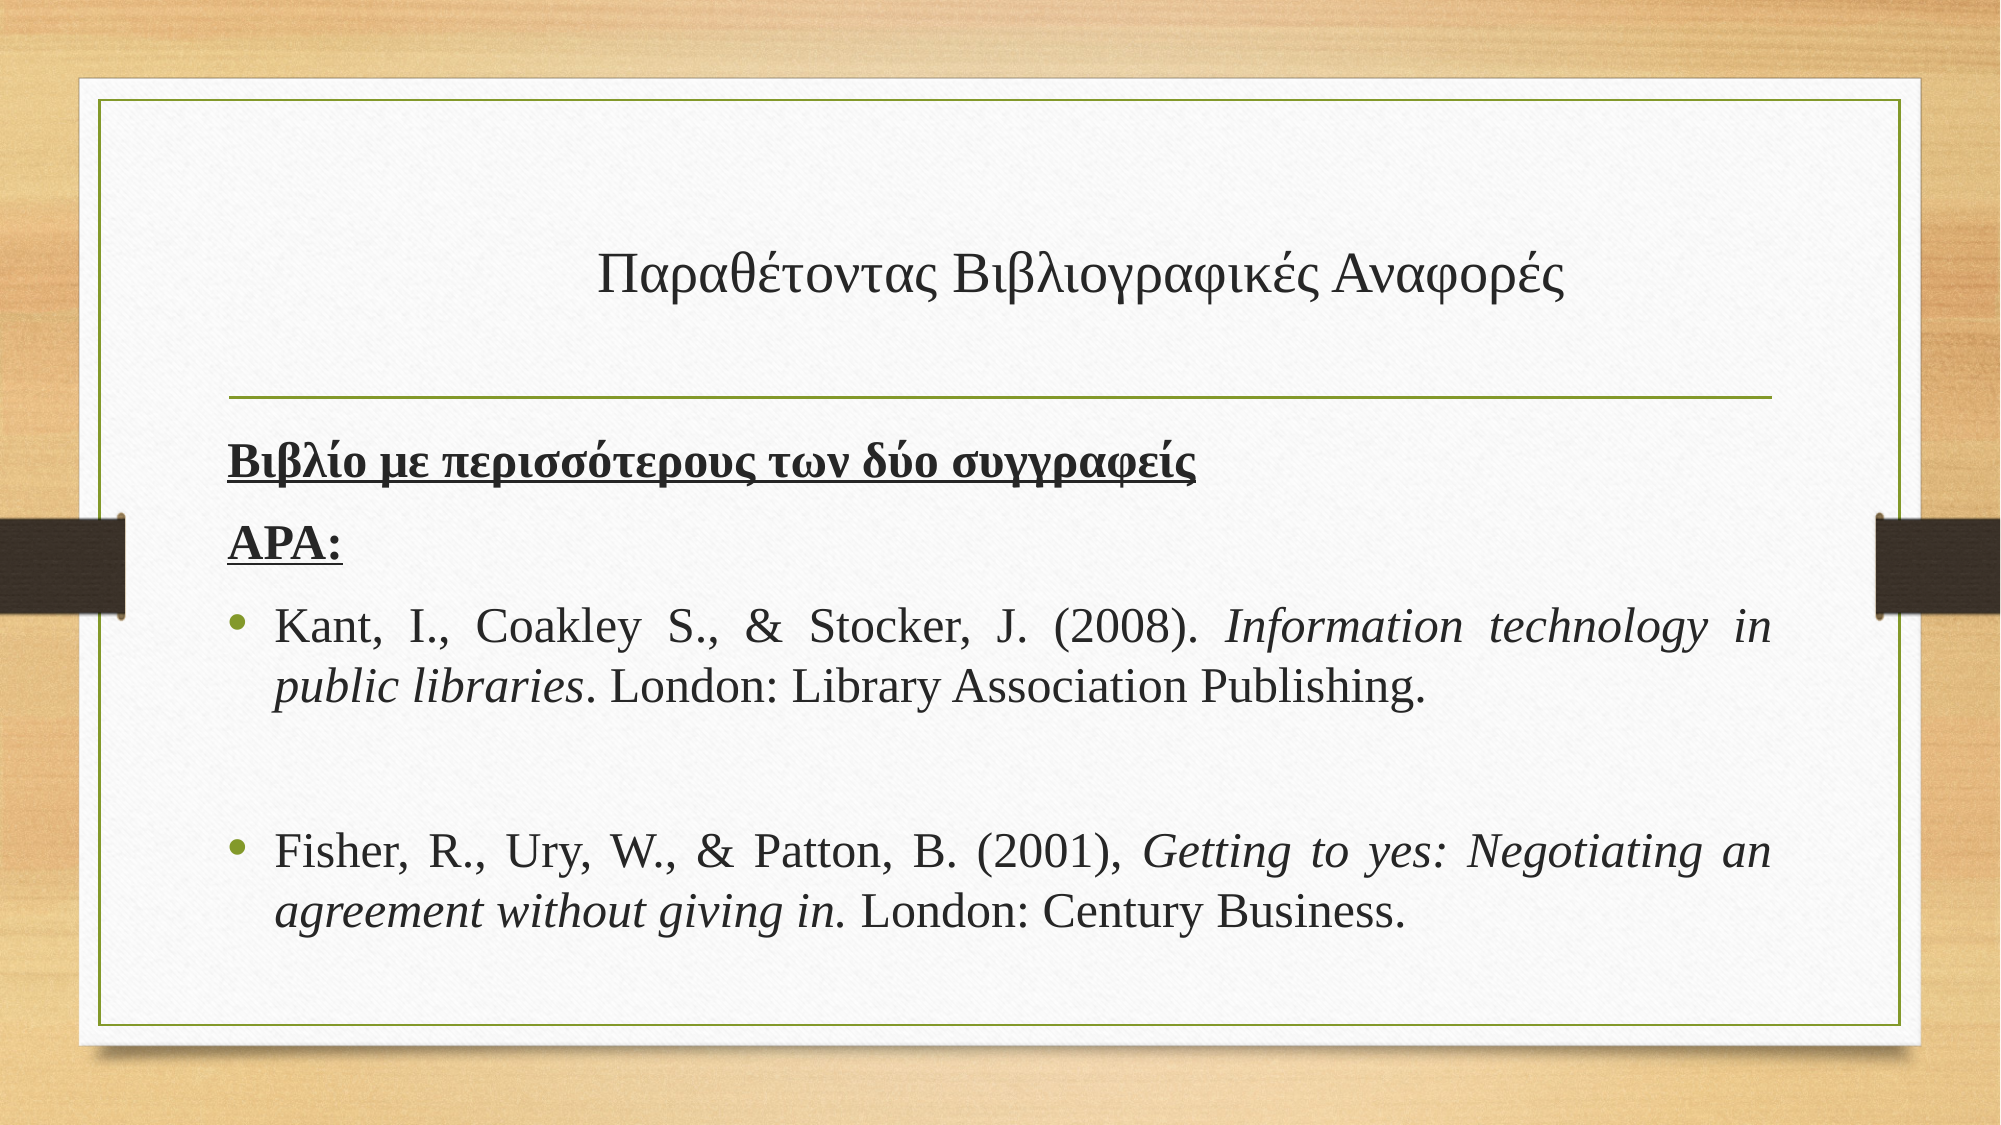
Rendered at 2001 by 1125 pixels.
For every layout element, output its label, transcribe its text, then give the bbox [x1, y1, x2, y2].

list Βιβλίο με περισσότερους των δύο συγγραφείς APA: Kant, I., Coakley S., & Stocker, J. (2008). Information technology in public libraries. London: Library Association Publishing. Fisher, R., Ury, W., & Patton, B. (2001), Getting to yes: Negotiating an agreement without giving in. London: Century Business. [212, 419, 1788, 964]
picture [0, 0, 2001, 1125]
title Παραθέτοντας Βιβλιογραφικές Αναφορές [294, 162, 1869, 376]
